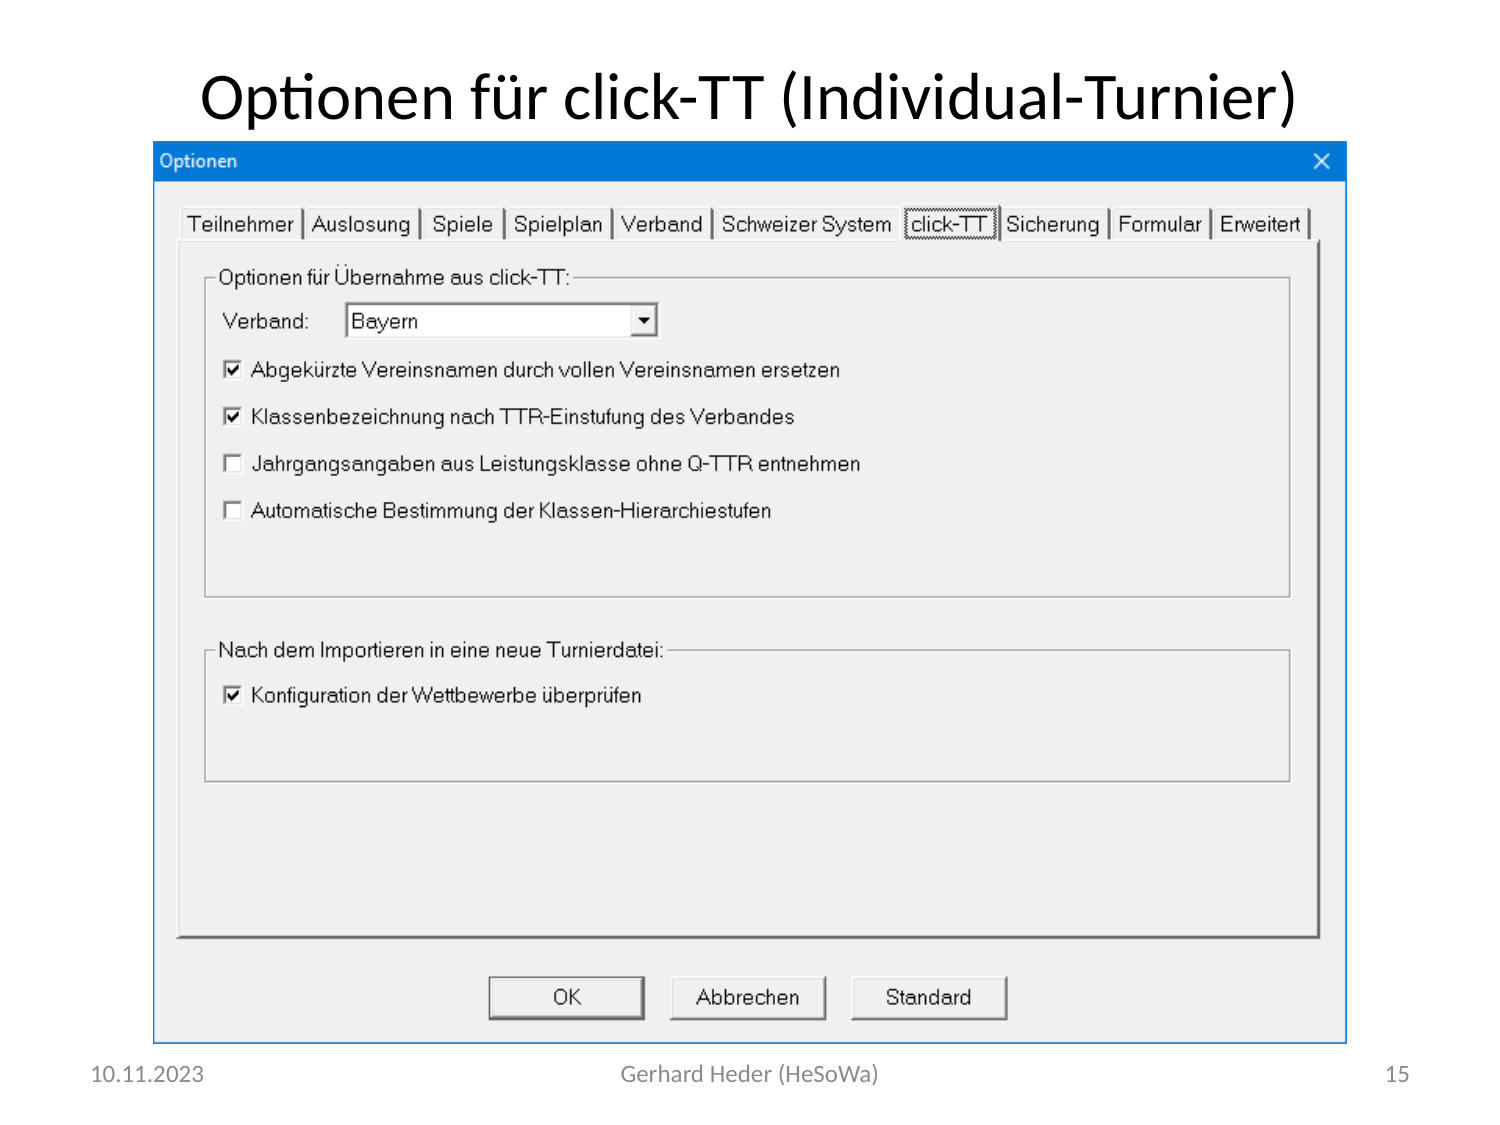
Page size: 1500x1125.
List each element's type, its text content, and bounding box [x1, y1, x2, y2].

slide_number 15 [1074, 1042, 1425, 1103]
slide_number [75, 1042, 425, 1103]
footer Gerhard Heder (HeSoWa) [512, 1051, 988, 1103]
title Optionen für click-TT (Individual-Turnier) [74, 44, 1426, 141]
picture [152, 141, 1348, 1044]
